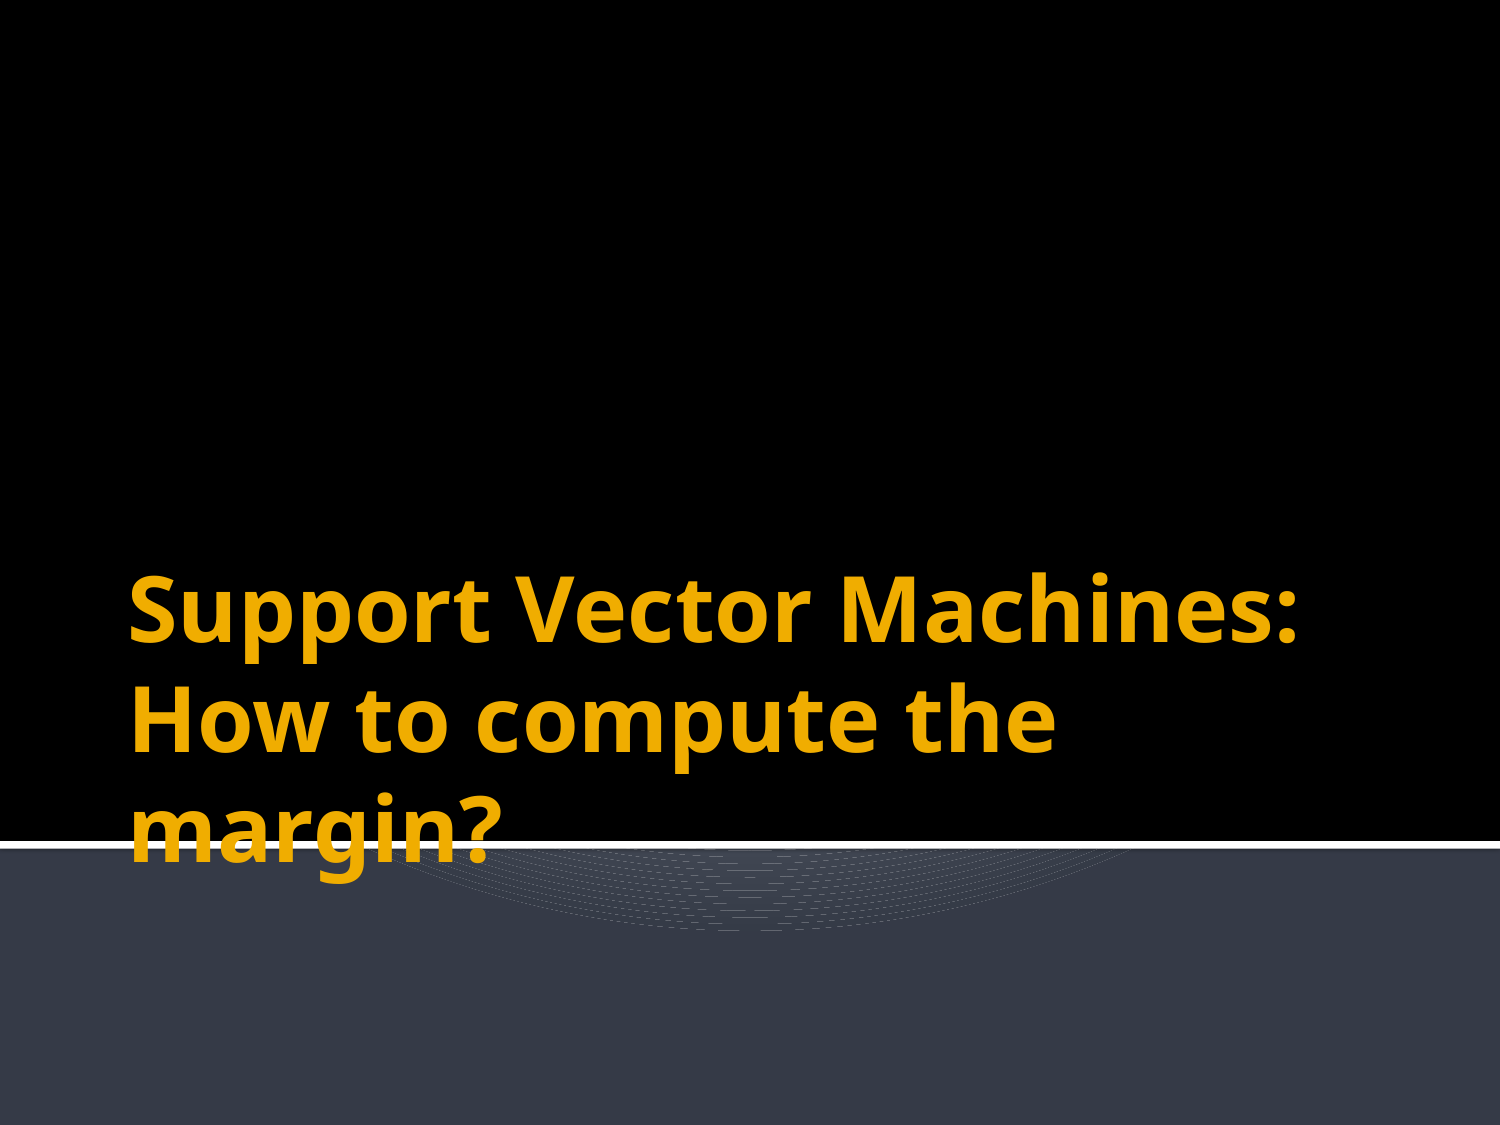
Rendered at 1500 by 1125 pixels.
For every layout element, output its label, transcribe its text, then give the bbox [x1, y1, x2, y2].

title Support Vector Machines: How to compute the margin? [112, 550, 1438, 825]
